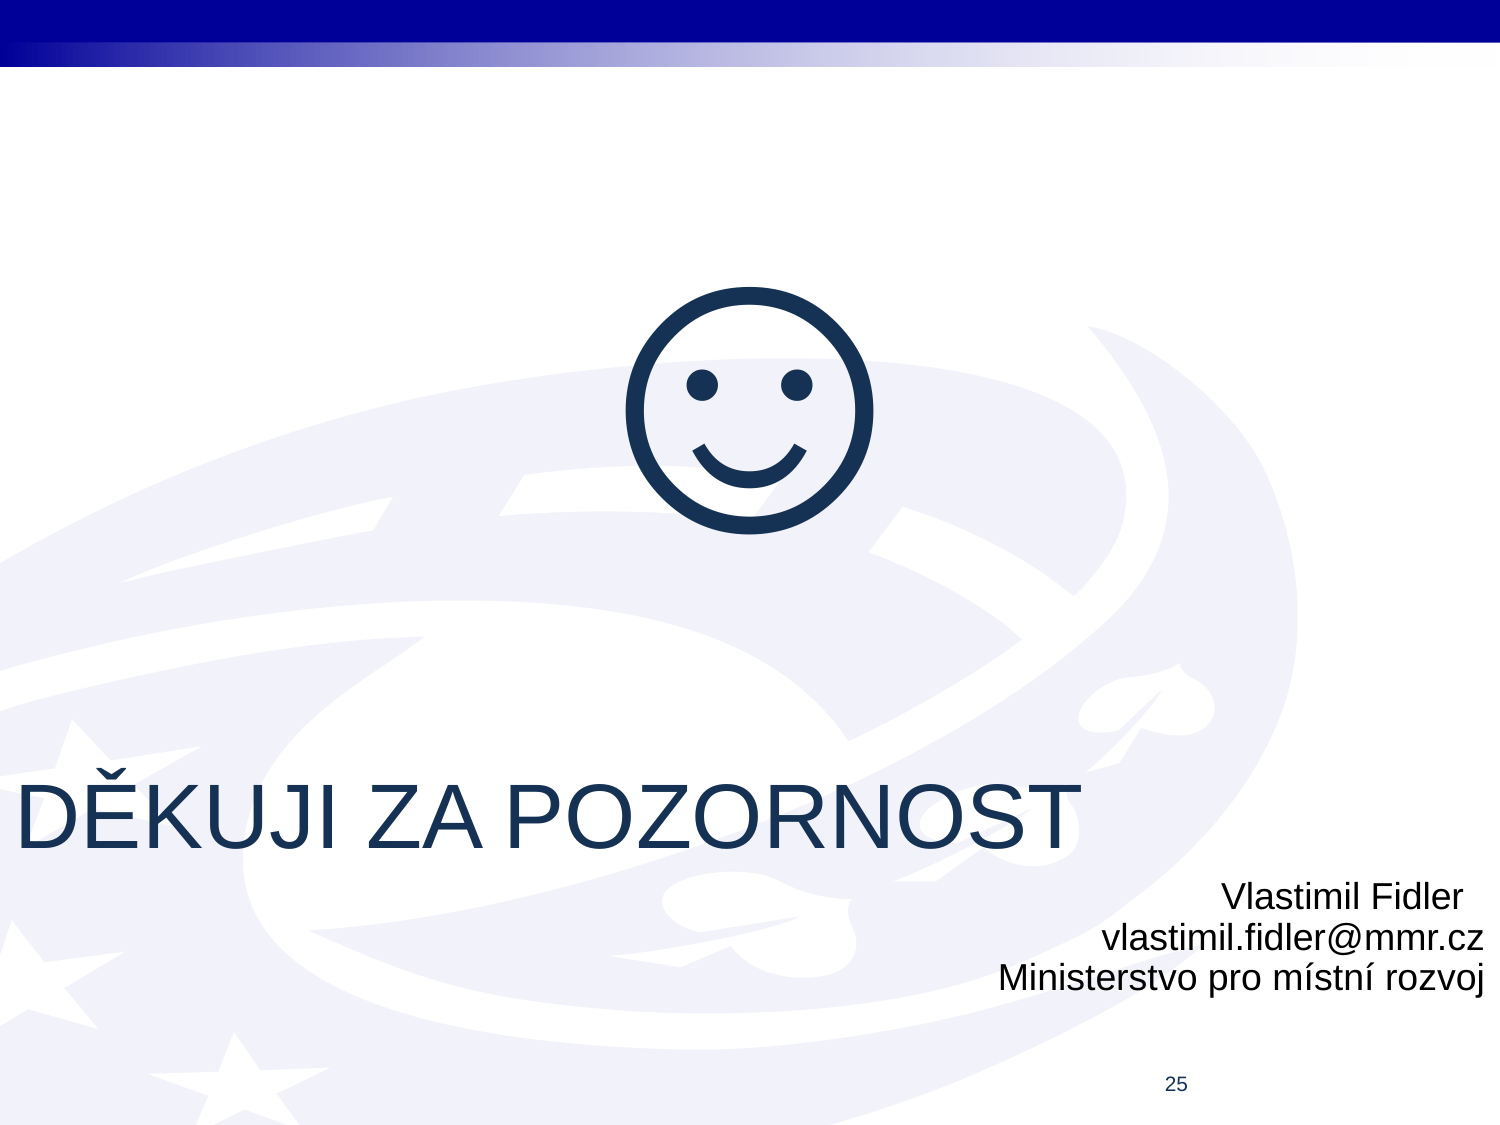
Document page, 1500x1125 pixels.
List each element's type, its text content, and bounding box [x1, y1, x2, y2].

subtitle Vlastimil Fidler vlastimil.fidler@mmr.cz Ministerstvo pro místní rozvoj [0, 825, 1500, 1024]
title DĚKUJI ZA POZORNOST [0, 750, 1500, 825]
text_box ☺ [0, 164, 1500, 627]
slide_number 25 [1149, 1063, 1500, 1124]
